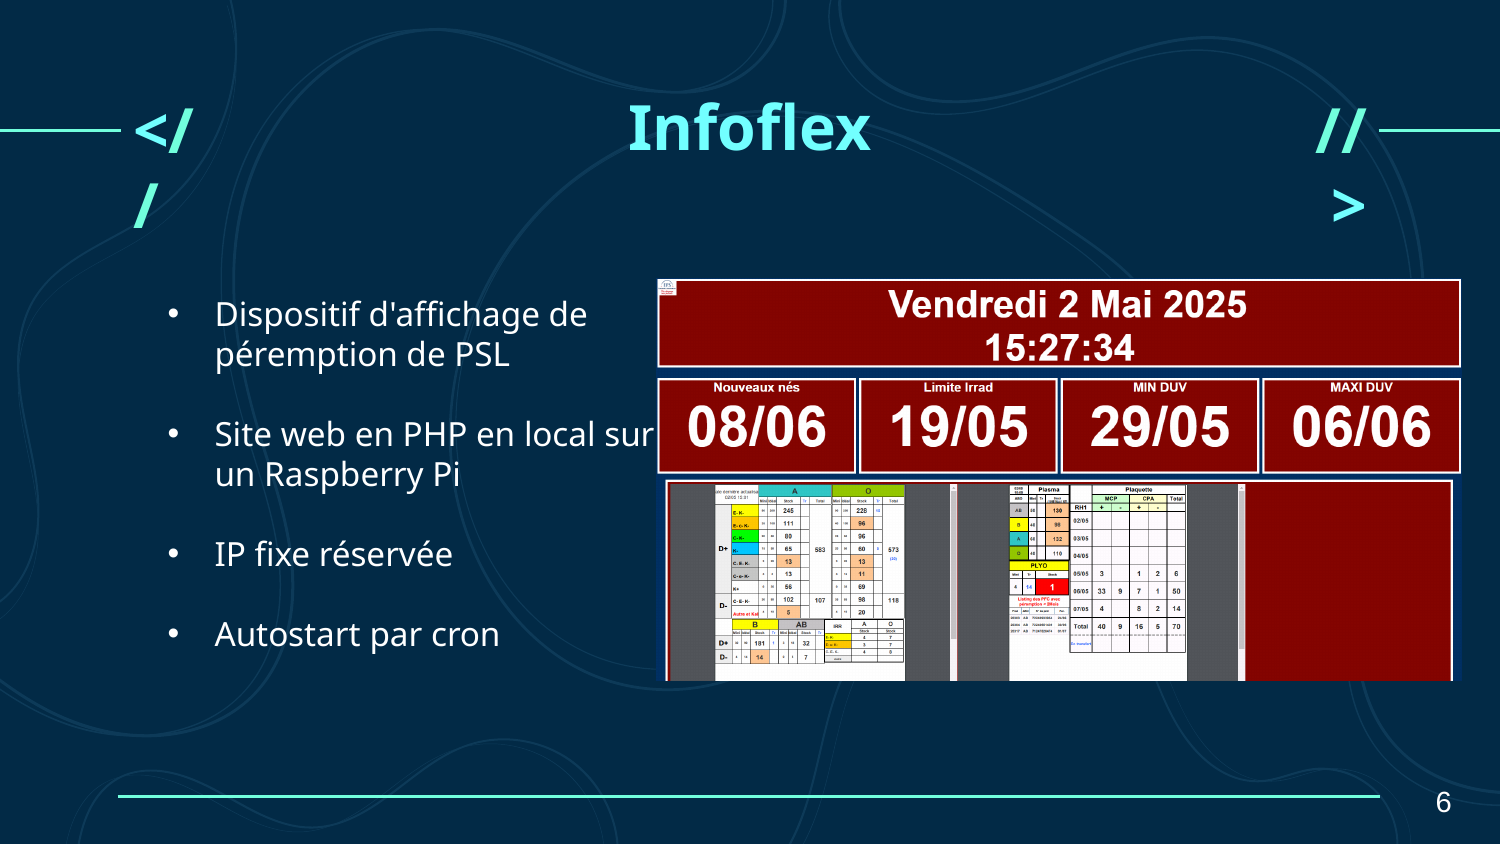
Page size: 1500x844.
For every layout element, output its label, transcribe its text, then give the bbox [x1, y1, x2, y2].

picture [656, 278, 1462, 681]
text_box <// [118, 76, 225, 164]
text_box 6 [1420, 775, 1482, 826]
title Infoflex​ [240, 72, 1260, 167]
subtitle Dispositif d'affichage de péremption de PSL​ Site web en PHP en local sur un Raspberry Pi​ IP fixe réservée Autostart​ par cron [152, 278, 654, 681]
text_box //> [1275, 76, 1382, 164]
